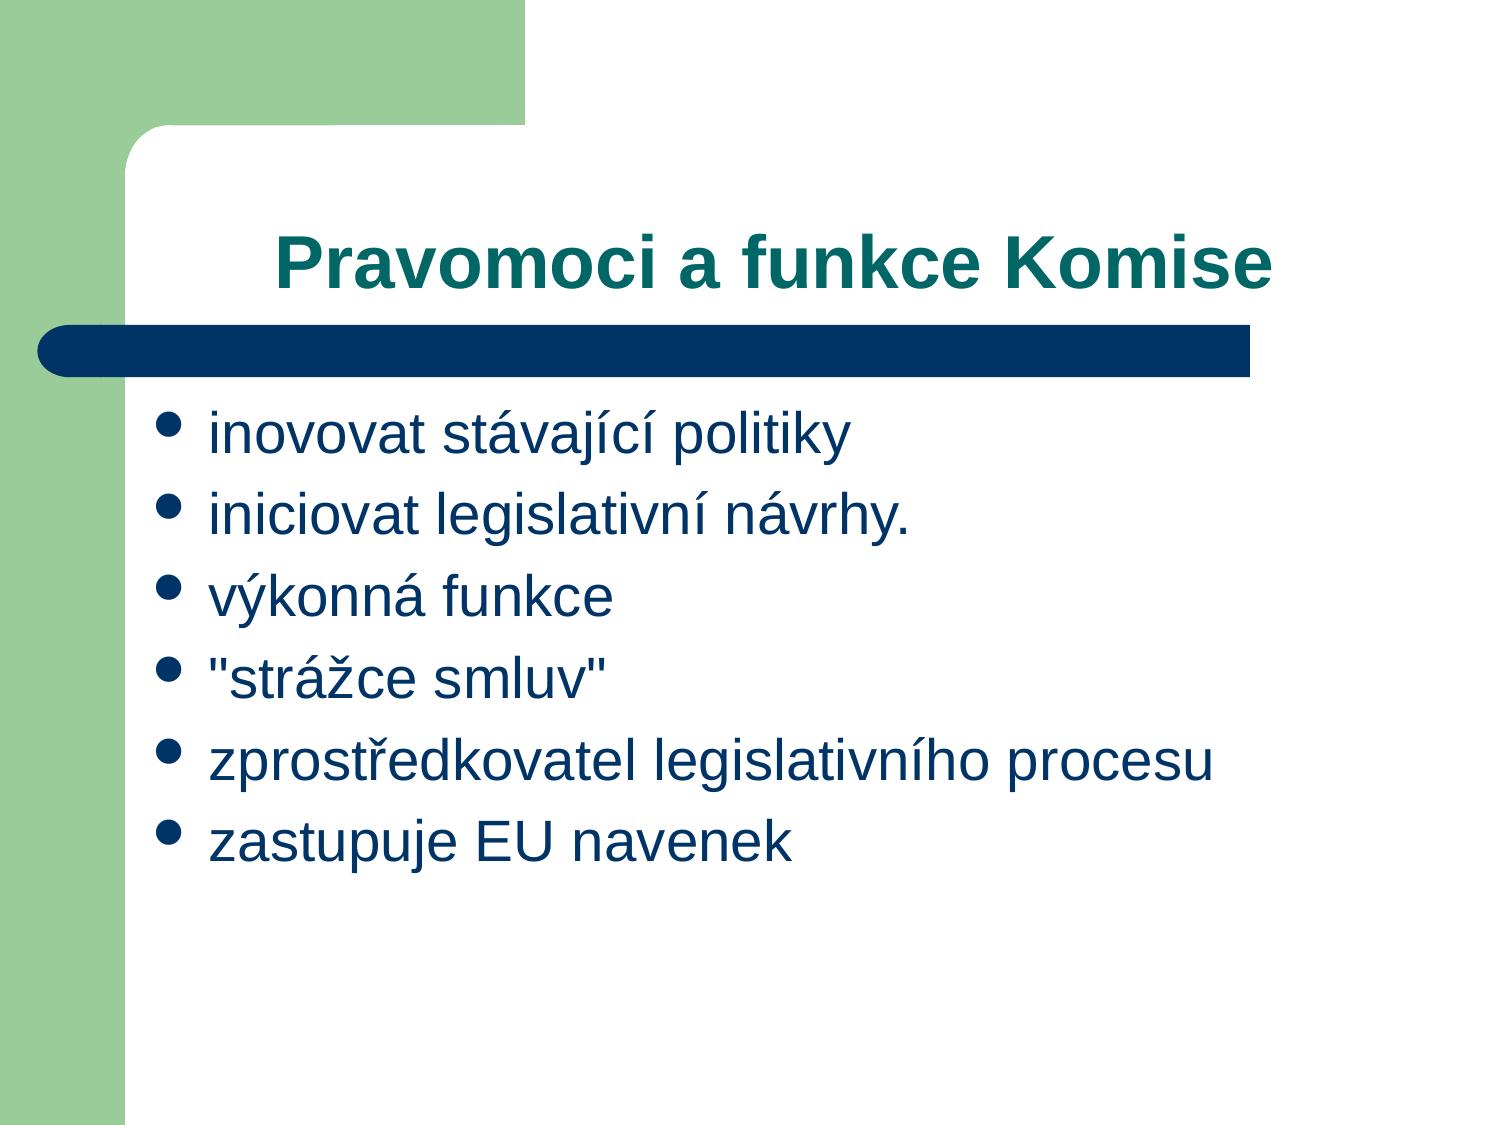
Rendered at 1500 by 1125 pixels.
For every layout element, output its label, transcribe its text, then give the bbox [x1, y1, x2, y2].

title Pravomoci a funkce Komise [125, 125, 1425, 313]
list inovovat stávající politiky iniciovat legislativní návrhy. výkonná funkce "strážce smluv" zprostředkovatel legislativního procesu zastupuje EU navenek [137, 387, 1400, 999]
